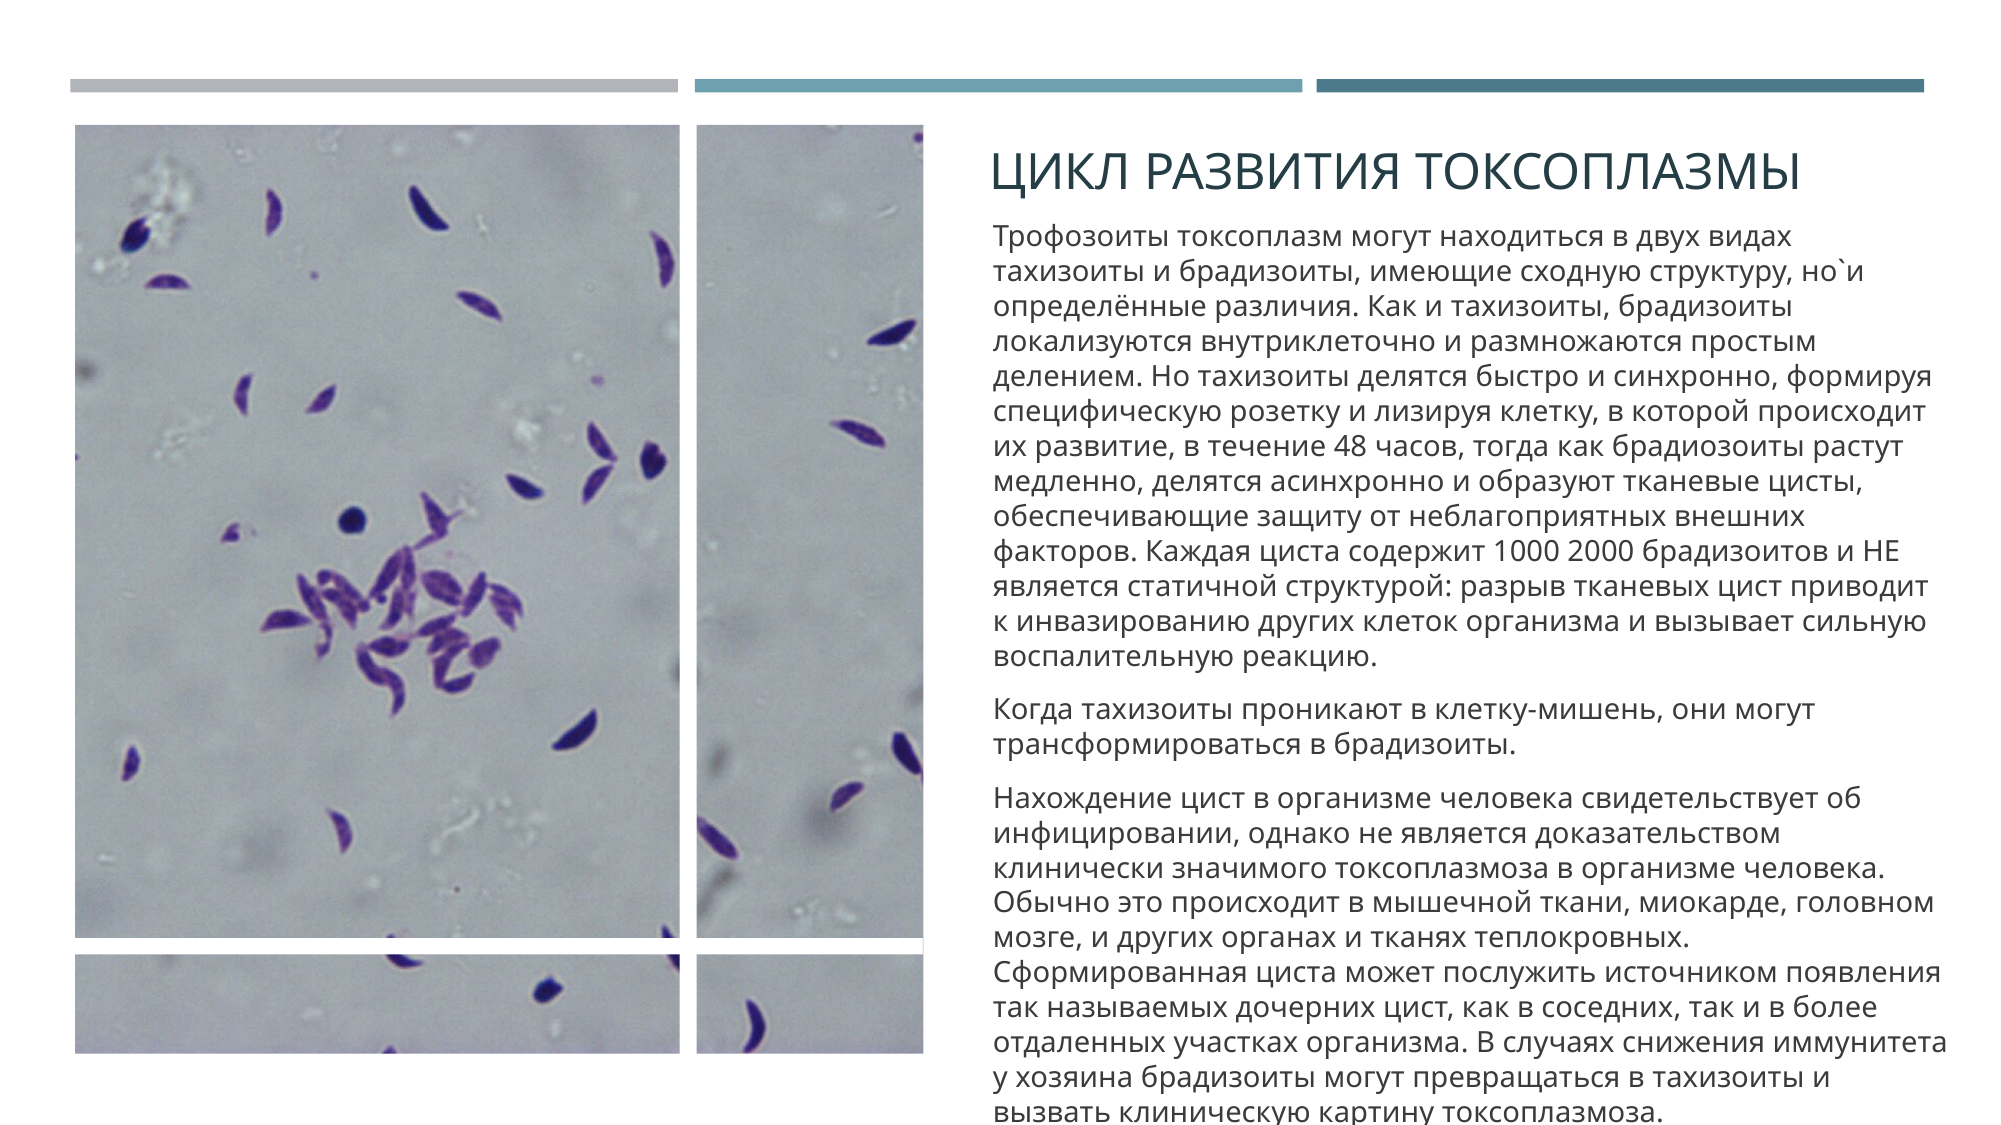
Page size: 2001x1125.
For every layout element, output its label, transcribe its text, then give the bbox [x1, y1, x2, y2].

picture [74, 124, 924, 1055]
list Трофозоиты токсоплазм могут находиться в двух видах тахизоиты и брадизоиты, имеющие сходную структуру, но`и определённые различия. Как и тахизоиты, брадизоиты локализуются внутриклеточно и размножаются простым делением. Но тахизоиты делятся быстро и синхронно, формируя специфическую розетку и лизируя клетку, в которой происходит их развитие, в течение 48 часов, тогда как брадиозоиты растут медленно, делятся асинхронно и образуют тканевые цисты, обеспечивающие защиту от неблагоприятных внешних факторов. Каждая циста содержит 1000 2000 брадизоитов и НЕ является статичной структурой: разрыв тканевых цист приводит к инвазированию других клеток организма и вызывает сильную воспалительную реакцию. Когда тахизоиты проникают в клетку-мишень, они могут трансформироваться в брадизоиты. Нахождение цист в организме человека свидетельствует об инфицировании, однако не является доказательством клинически значимого токсоплазмоза в организме человека. Обычно это происходит в мышечной ткани, миокарде, головном мозге, и других органах и тканях теплокровных. Сформированная циста может послужить источником появления так называемых дочерних цист, как в соседних, так и в более отдаленных участках организма. В случаях снижения иммунитета у хозяина брадизоиты могут превращаться в тахизоиты и вызвать клиническую картину токсоплазмоза. [977, 210, 1967, 1125]
title Цикл развития токсоплазмы [974, 125, 1898, 208]
